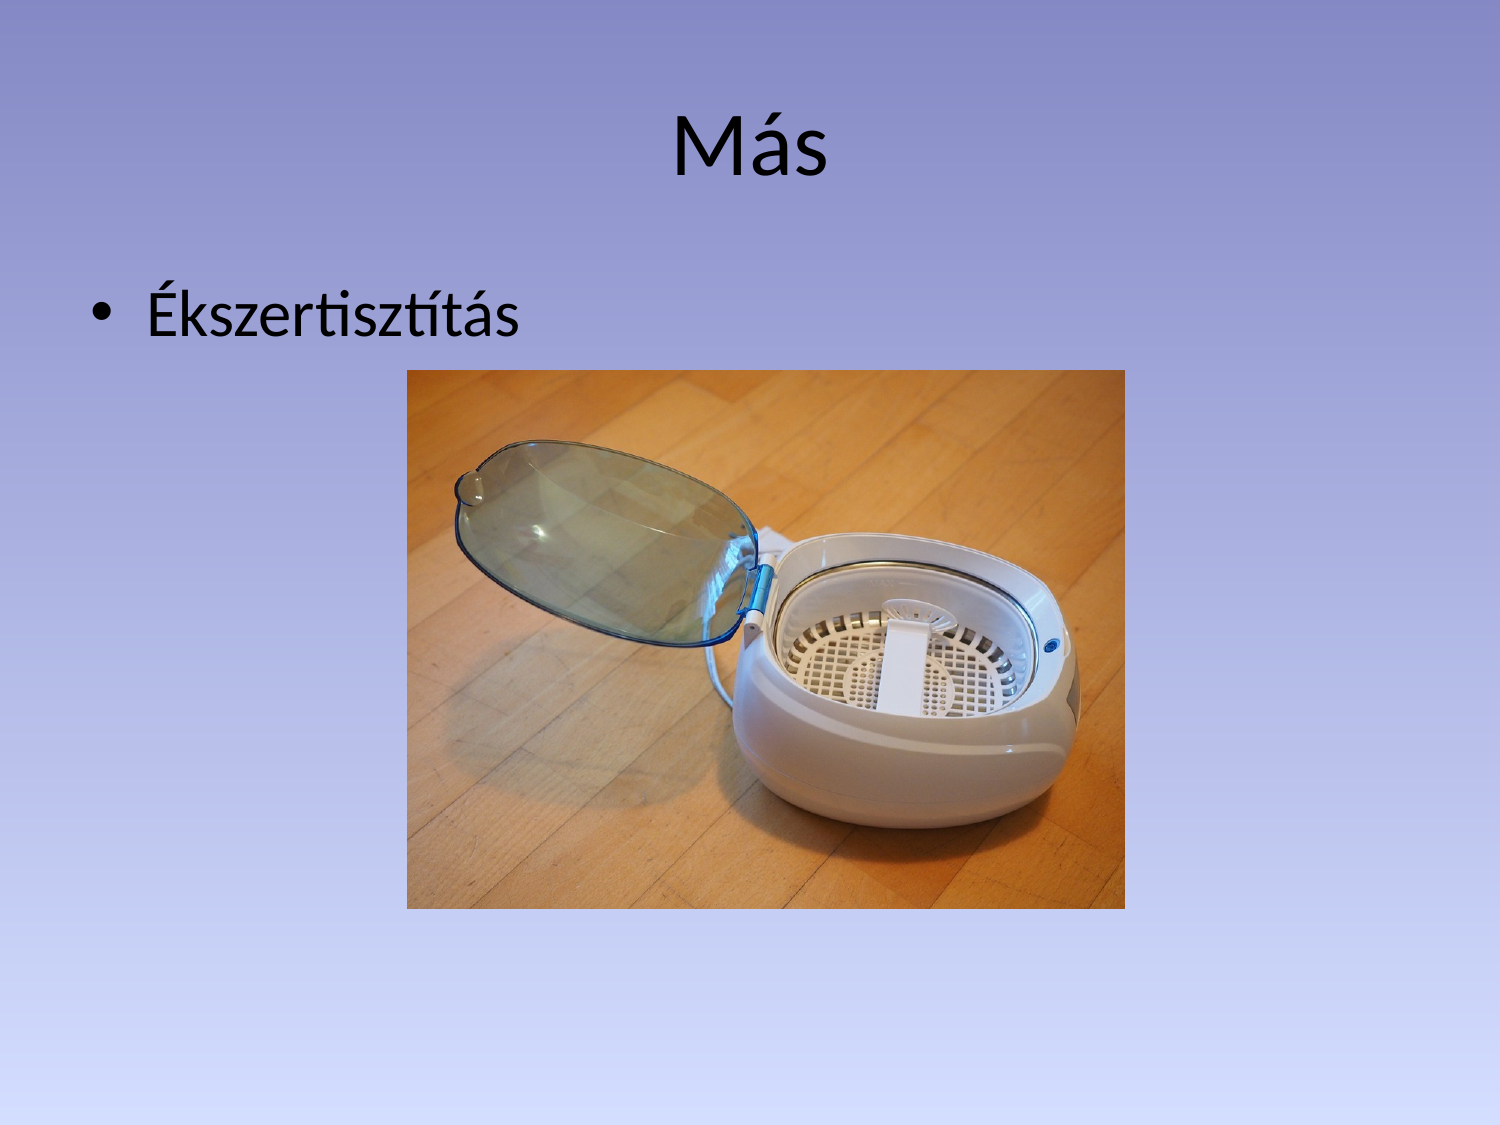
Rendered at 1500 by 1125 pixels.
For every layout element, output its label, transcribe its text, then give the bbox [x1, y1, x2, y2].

title Más [75, 45, 1425, 233]
list Ékszertisztítás [75, 262, 1425, 1005]
picture [407, 369, 1126, 909]
